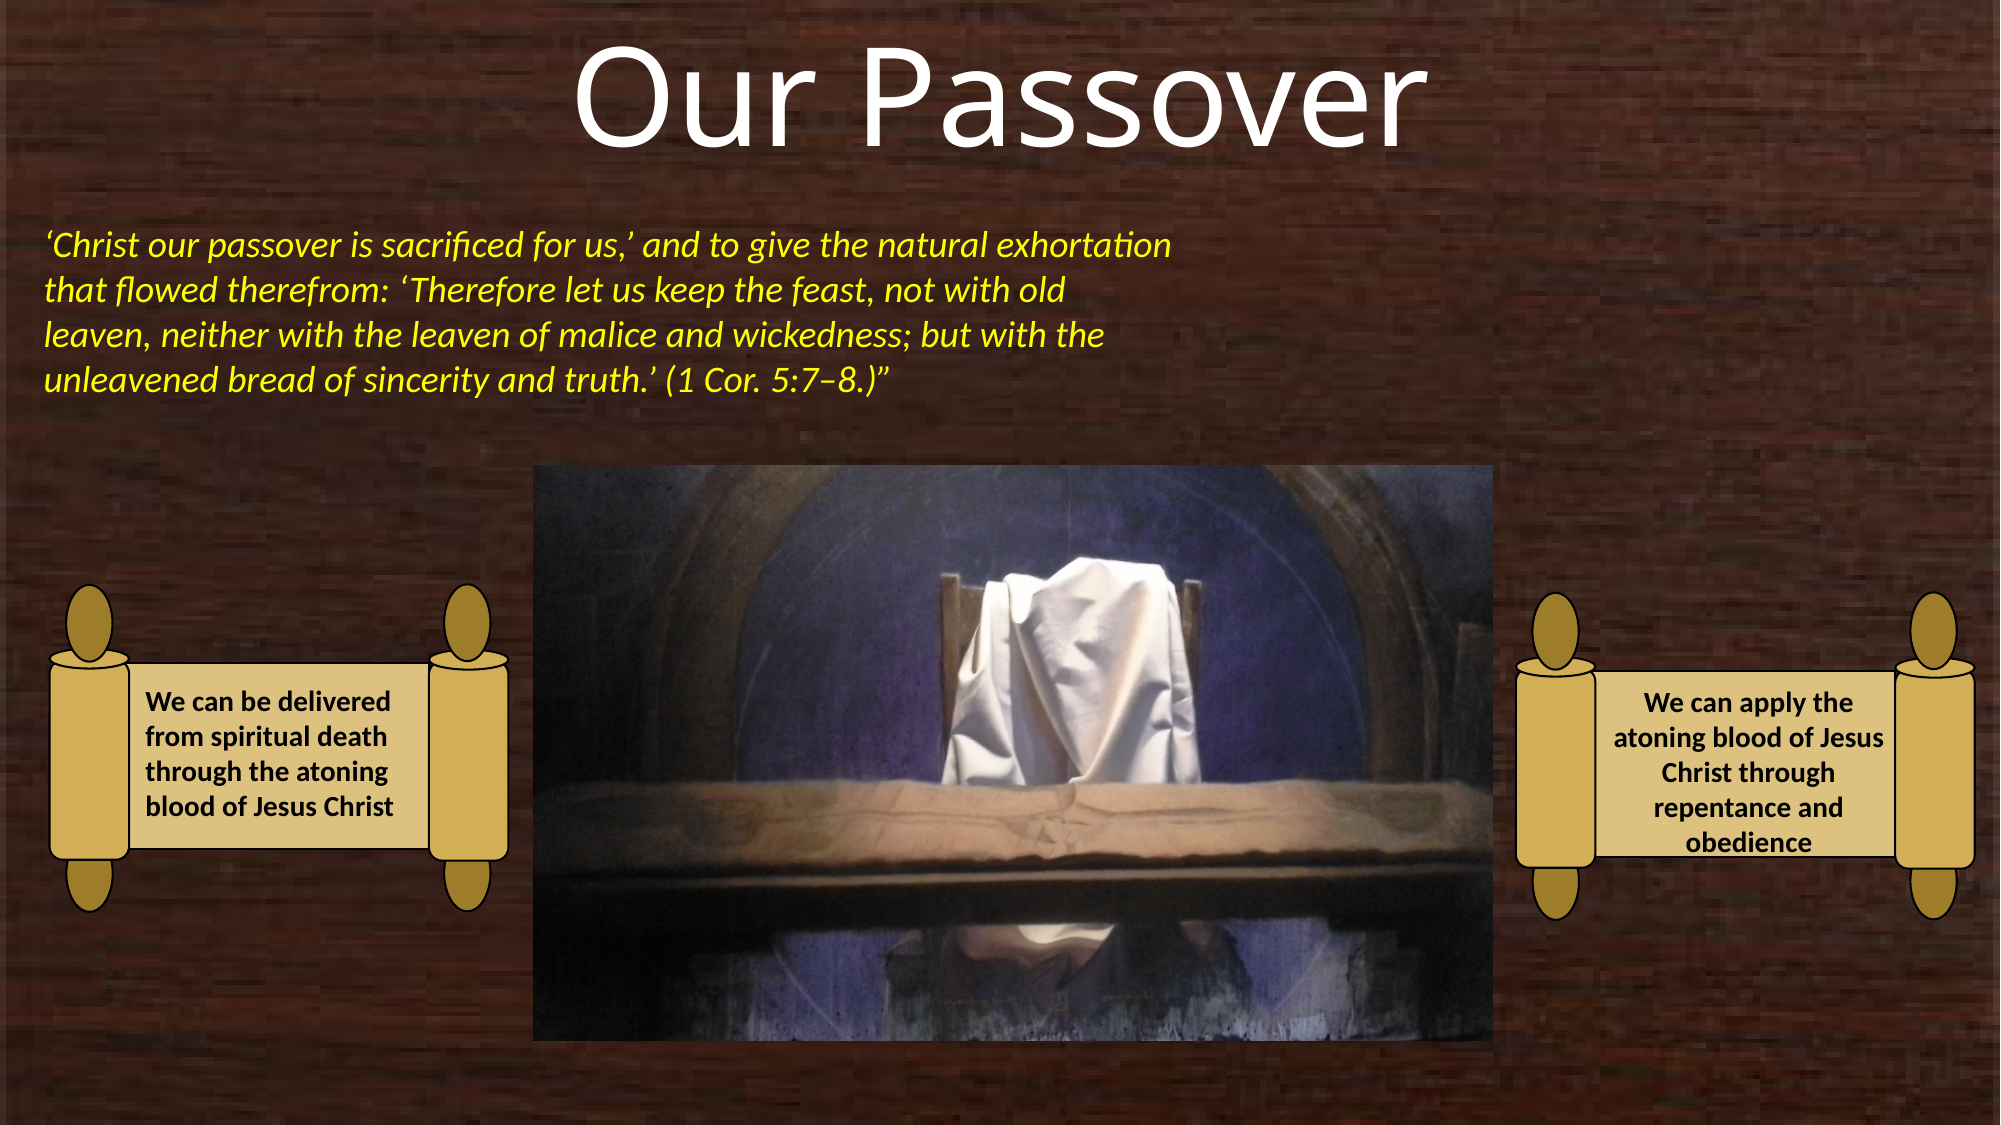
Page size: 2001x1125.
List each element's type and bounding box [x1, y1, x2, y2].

text_box [1515, 592, 1975, 920]
picture [0, 0, 2000, 1125]
text_box [49, 584, 509, 912]
